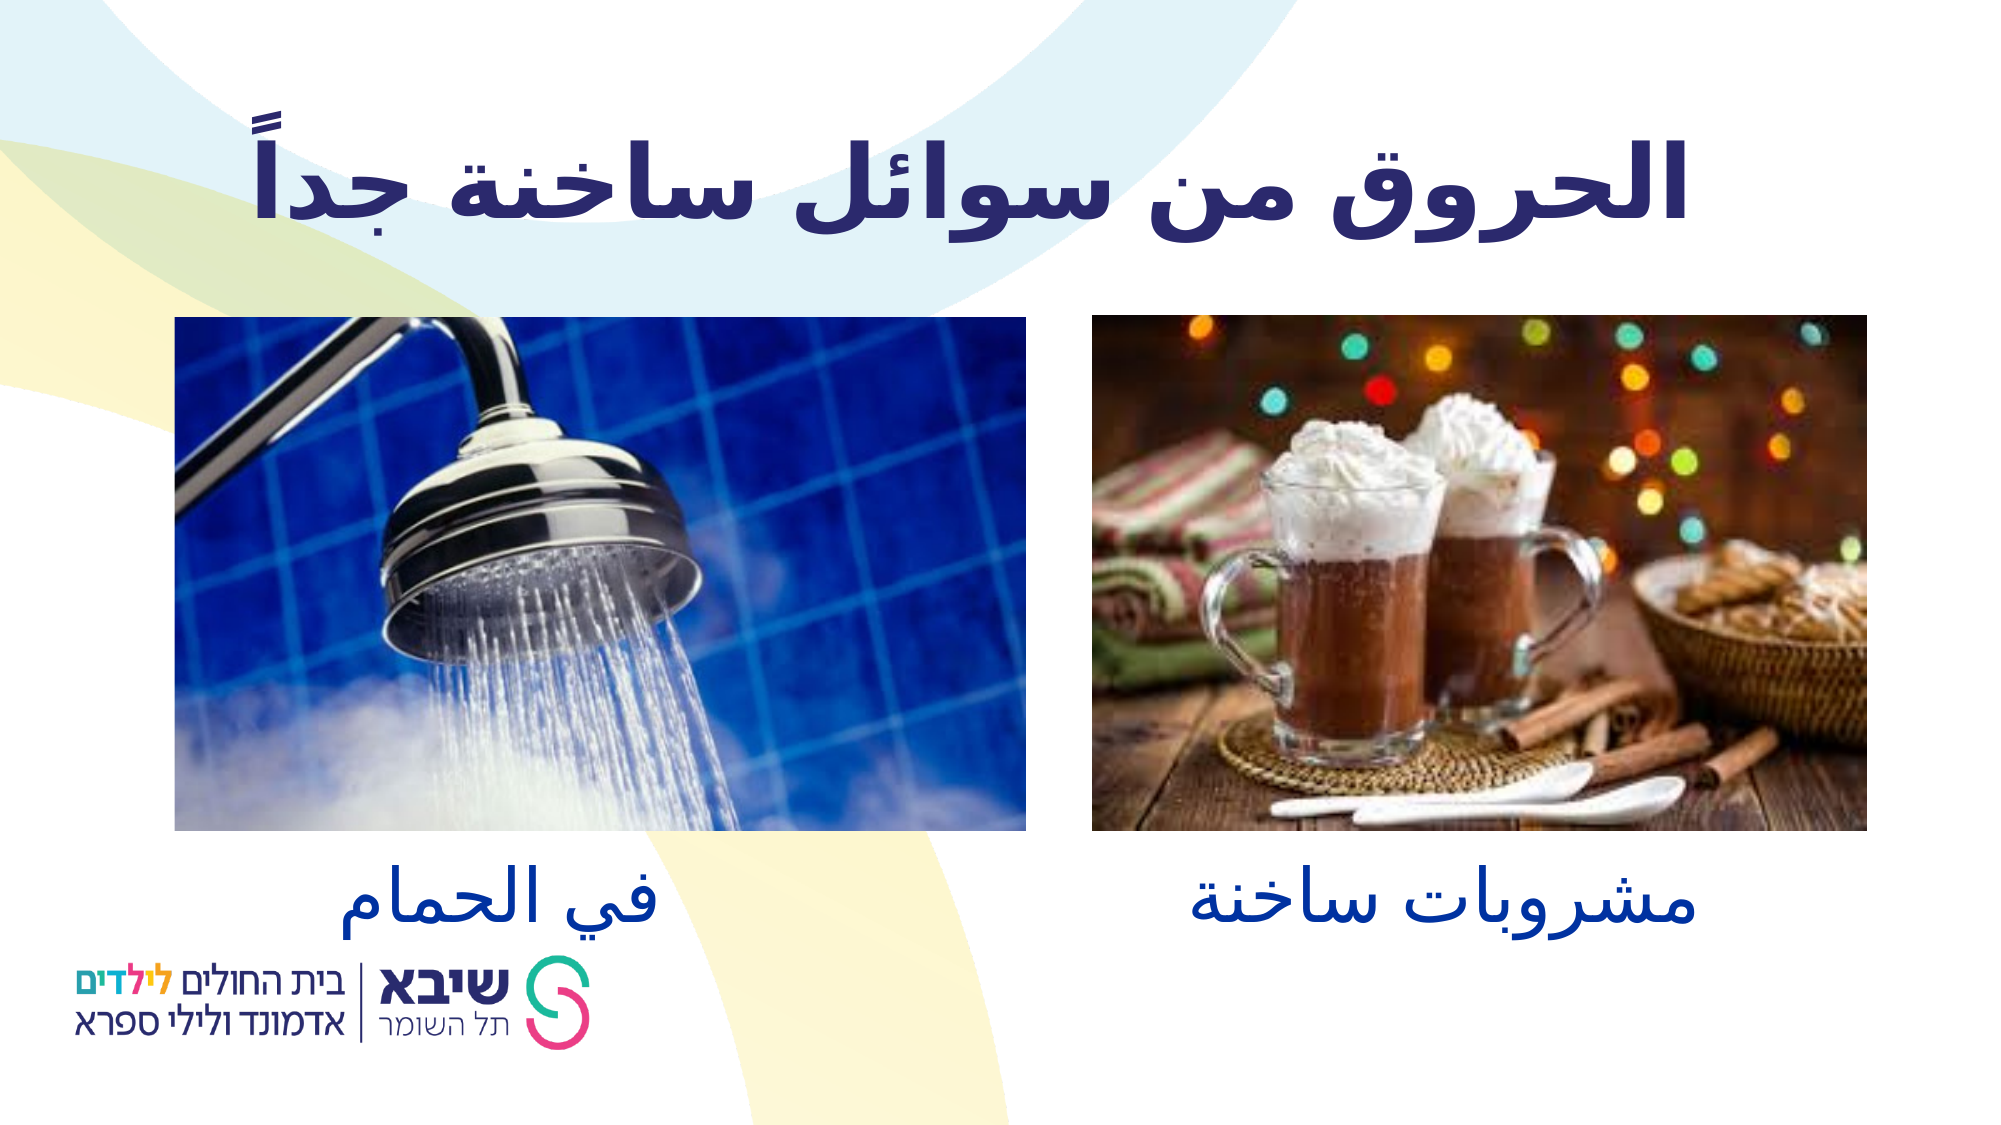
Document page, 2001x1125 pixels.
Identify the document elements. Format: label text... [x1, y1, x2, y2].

text_box مشروبات ساخنة في الحمام [174, 839, 1716, 945]
title الحروق من سوائل ساخنة جداً [151, 85, 1802, 286]
picture [0, 0, 1867, 1125]
